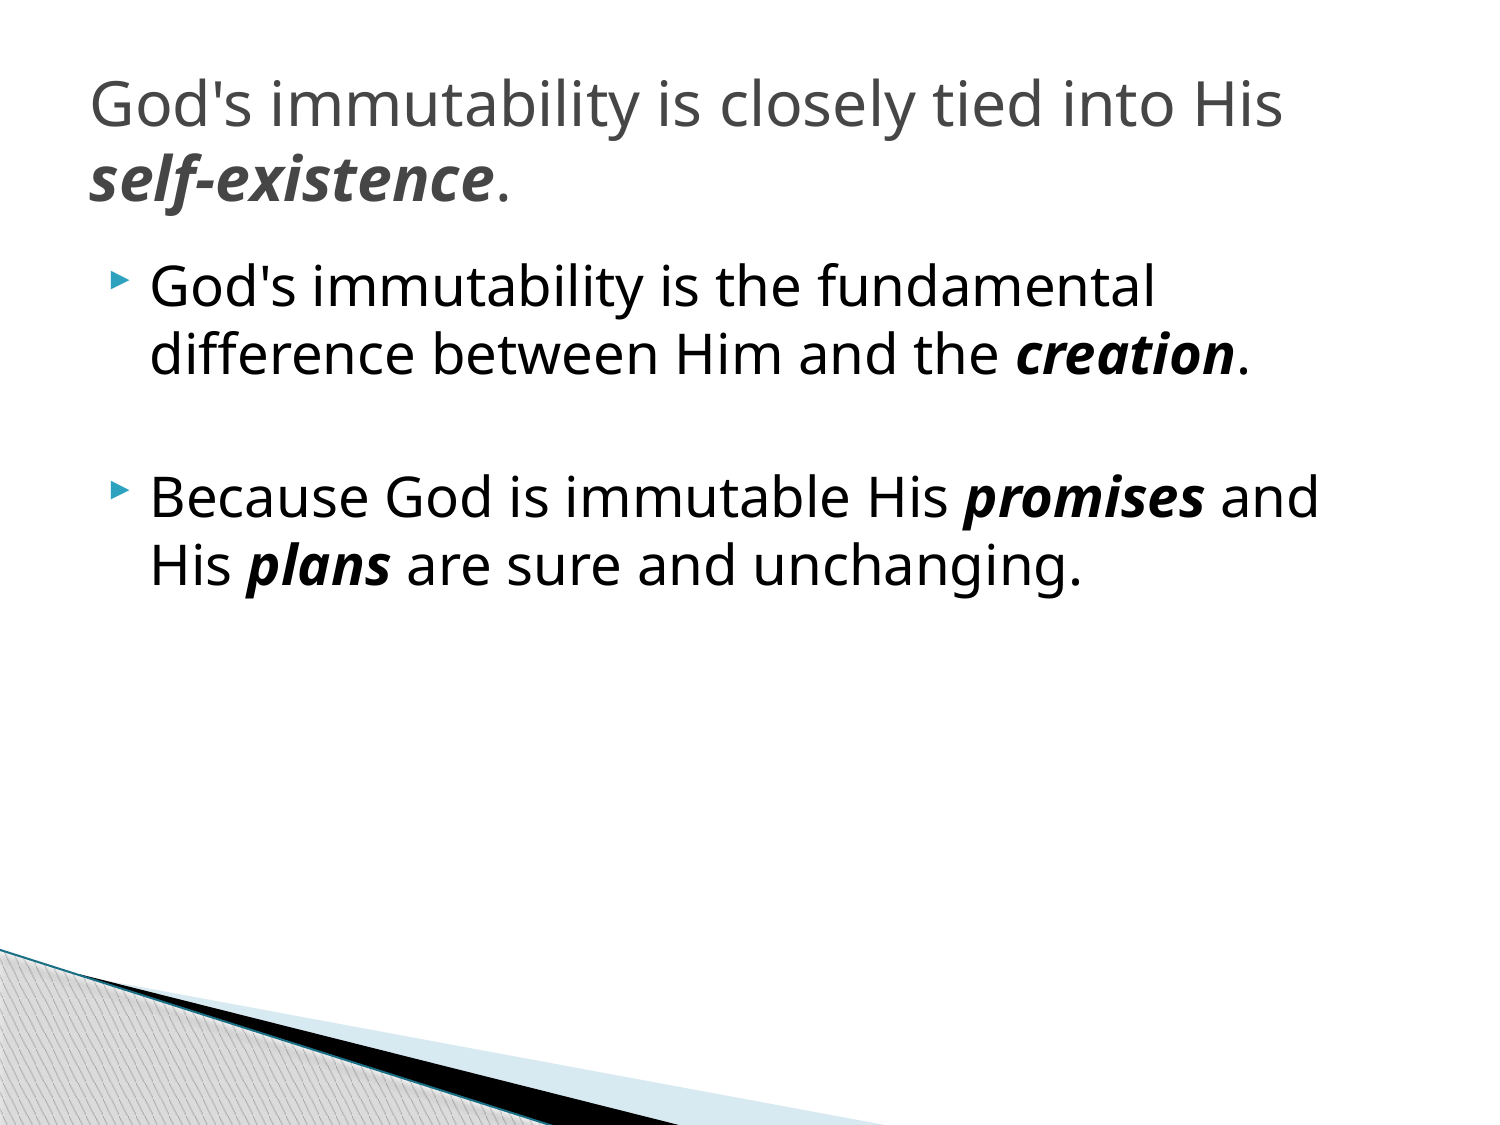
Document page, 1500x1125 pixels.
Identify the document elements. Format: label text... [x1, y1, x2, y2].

title God's immutability is closely tied into His self-existence. [75, 45, 1425, 233]
list God's immutability is the fundamental difference between Him and the creation. Because God is immutable His promises and His plans are sure and unchanging. [75, 243, 1425, 986]
